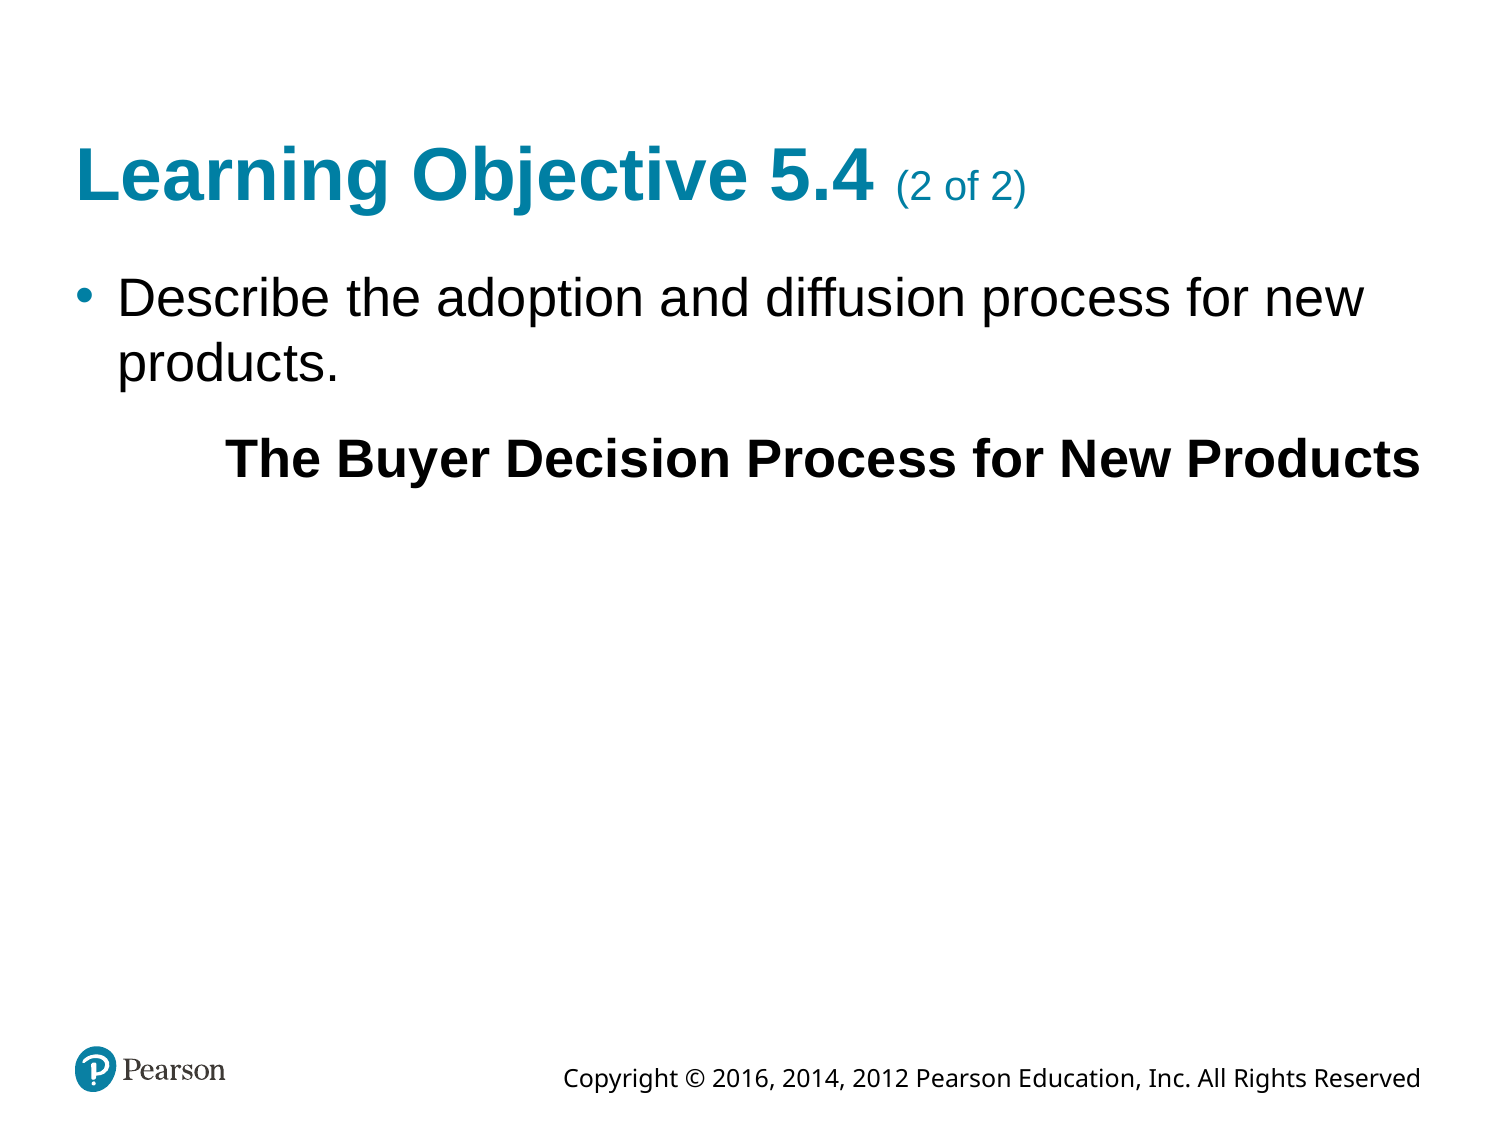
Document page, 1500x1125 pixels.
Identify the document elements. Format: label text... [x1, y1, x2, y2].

list Describe the adoption and diffusion process for new products. The Buyer Decision Process for New Products [75, 262, 1425, 1005]
title Learning Objective 5.4 (2 of 2) [75, 35, 1425, 216]
